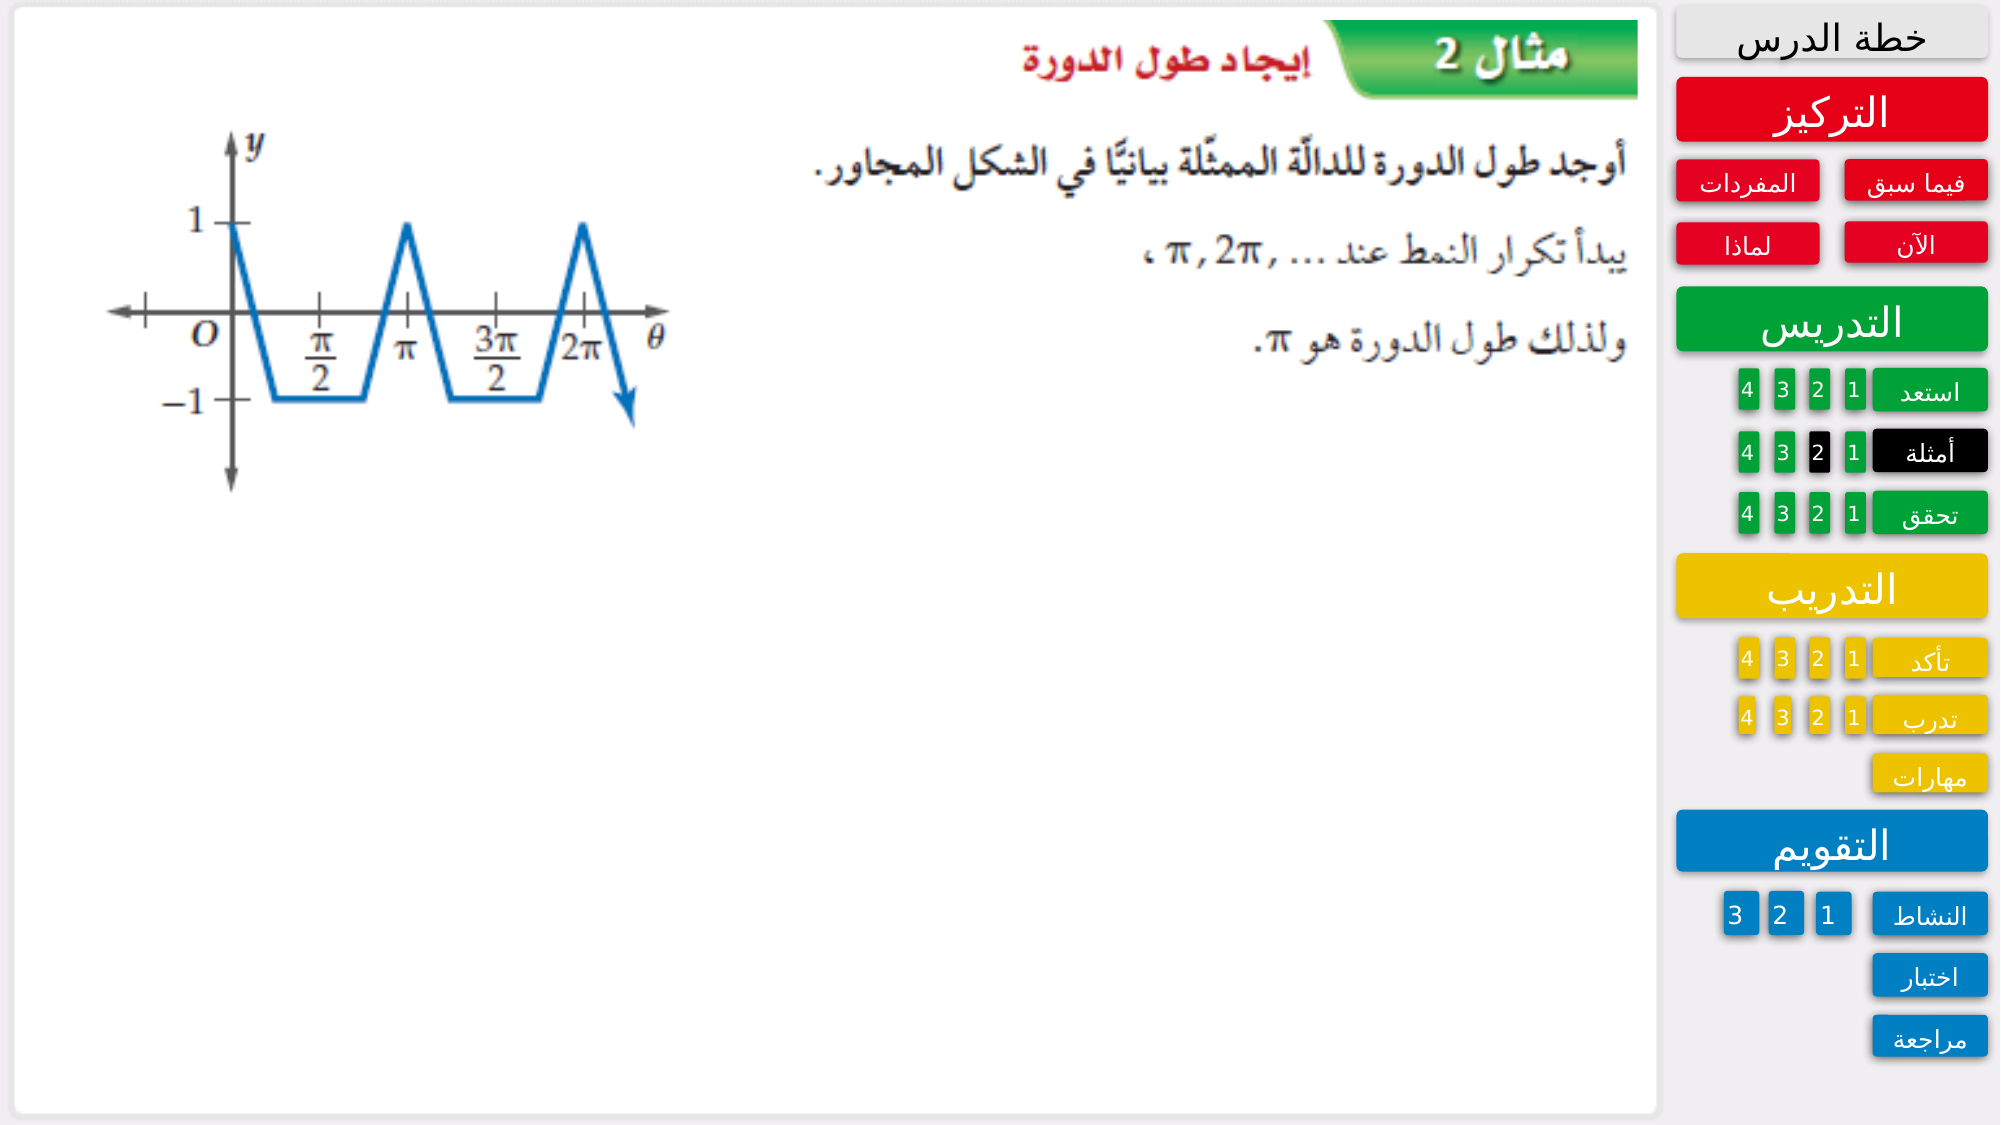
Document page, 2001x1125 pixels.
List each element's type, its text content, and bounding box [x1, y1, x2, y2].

text_box المفردات [1676, 159, 1820, 202]
text_box 4 [1738, 637, 1760, 679]
text_box 2 [1768, 890, 1805, 936]
text_box 3 [1774, 492, 1796, 534]
picture [0, 0, 2001, 1125]
text_box 1 [1845, 696, 1866, 734]
text_box 3 [1723, 890, 1760, 936]
text_box مراجعة [1872, 1014, 1988, 1057]
text_box التدريس [1675, 285, 1990, 353]
text_box تأكد [1873, 637, 1988, 678]
text_box 2 [1809, 368, 1831, 410]
text_box 1 [1845, 492, 1866, 534]
text_box لماذا [1676, 222, 1820, 265]
text_box مهارات [1872, 753, 1988, 793]
text_box 2 [1809, 637, 1831, 679]
text_box 2 [1809, 696, 1831, 734]
text_box اختبار [1872, 953, 1988, 997]
text_box 4 [1738, 492, 1760, 534]
text_box 3 [1774, 696, 1792, 734]
text_box 2 [1809, 431, 1831, 473]
text_box استعد [1873, 367, 1988, 412]
text_box 1 [1845, 368, 1866, 410]
text_box 4 [1738, 431, 1760, 473]
text_box الآن [1844, 221, 1988, 263]
text_box 1 [1845, 637, 1866, 679]
text_box فيما سبق [1844, 159, 1988, 201]
text_box 2 [1809, 492, 1831, 534]
text_box 3 [1774, 637, 1796, 679]
text_box التدريب [1675, 552, 1990, 620]
text_box خطة الدرس [1675, 4, 1990, 59]
text_box تحقق [1872, 490, 1988, 535]
text_box التركيز [1675, 75, 1990, 143]
text_box 4 [1738, 696, 1756, 734]
text_box أمثلة [1872, 428, 1988, 473]
text_box تدرب [1872, 694, 1988, 735]
text_box 1 [1845, 431, 1866, 473]
text_box النشاط [1872, 891, 1988, 936]
text_box التقويم [1675, 808, 1990, 873]
text_box 1 [1816, 891, 1852, 936]
text_box 4 [1738, 368, 1760, 410]
text_box 3 [1774, 431, 1796, 473]
text_box 3 [1774, 368, 1796, 410]
